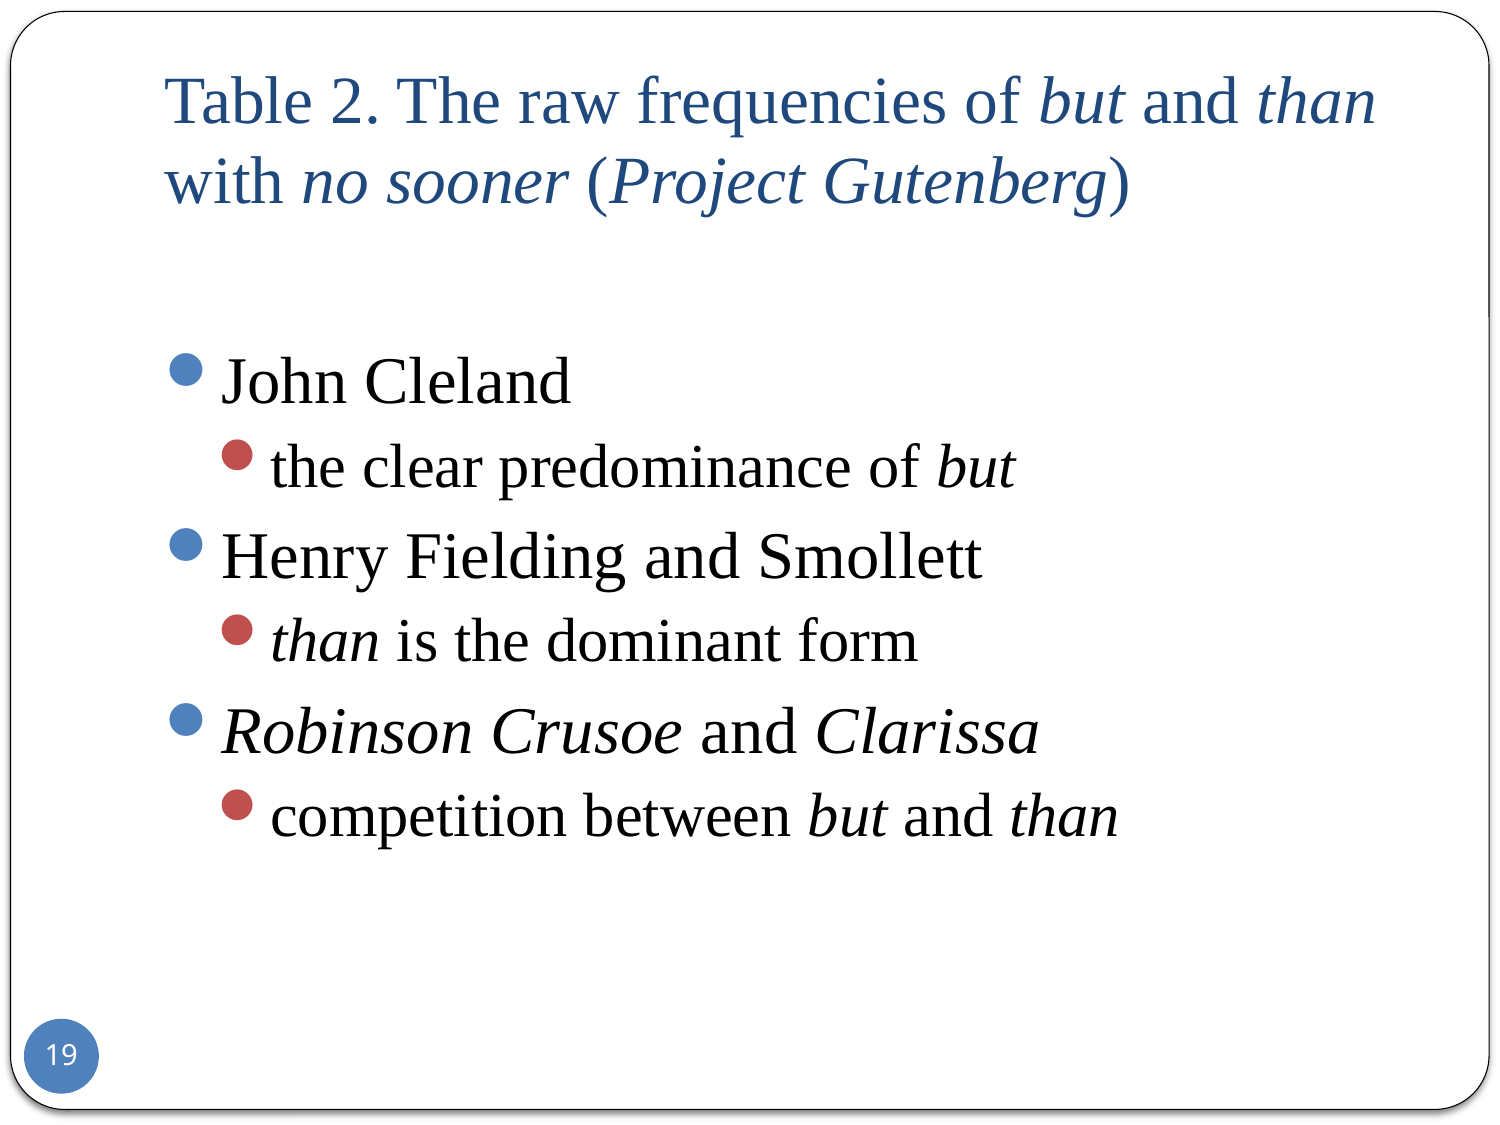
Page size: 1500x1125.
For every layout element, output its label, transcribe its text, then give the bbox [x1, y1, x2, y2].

title Table 2. The raw frequencies of but and than with no sooner (Project Gutenberg) [150, 45, 1425, 233]
list John Cleland the clear predominance of but Henry Fielding and Smollett than is the dominant form Robinson Crusoe and Clarissa competition between but and than [150, 237, 1425, 988]
slide_number 19 [23, 1018, 99, 1094]
